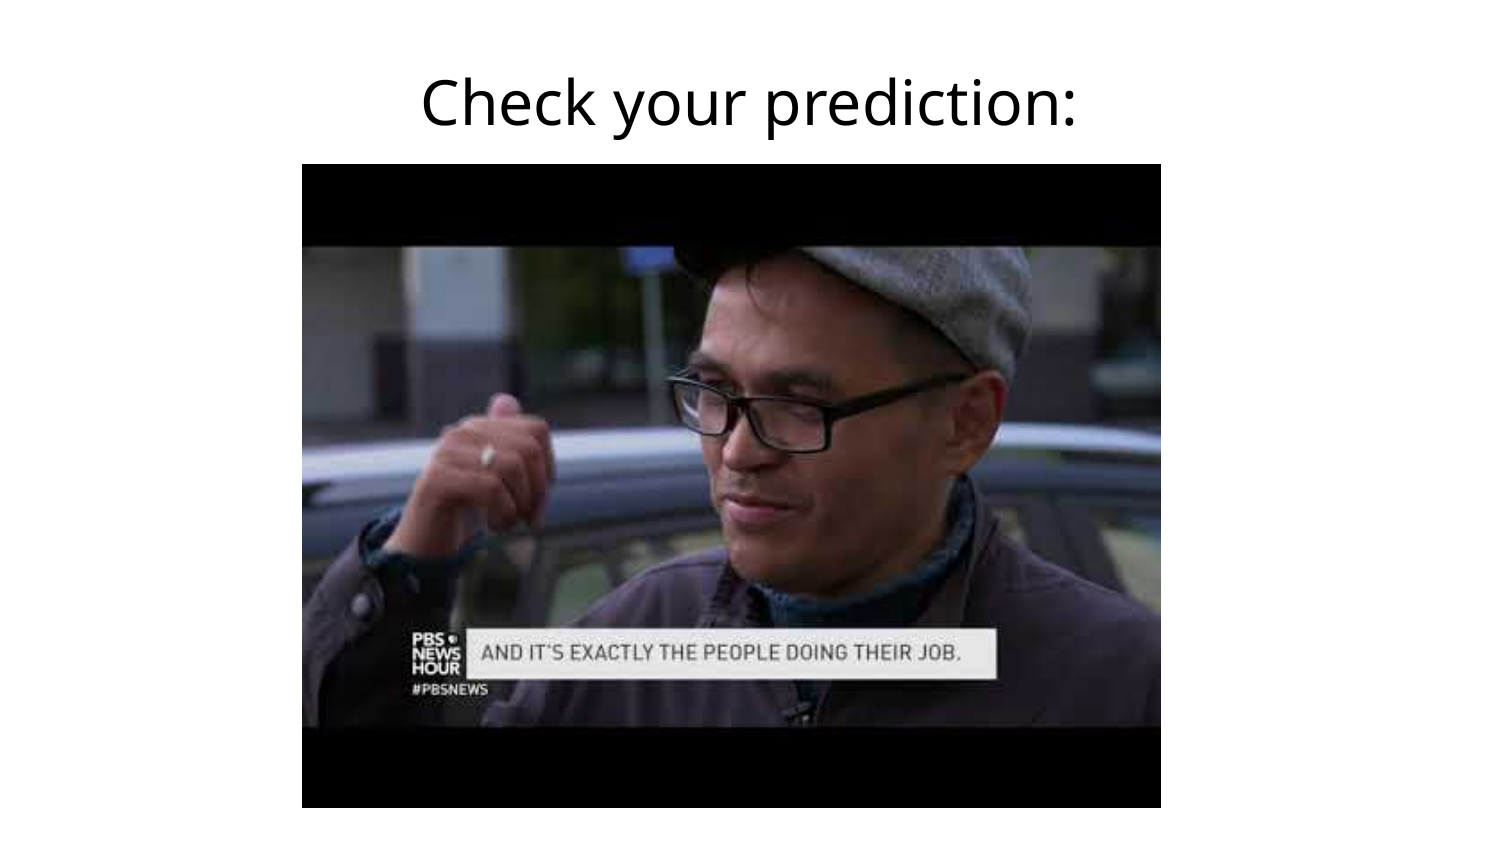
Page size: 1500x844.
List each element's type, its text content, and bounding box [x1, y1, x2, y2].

text_box Check your prediction: [0, 0, 1500, 201]
picture [302, 164, 1161, 809]
